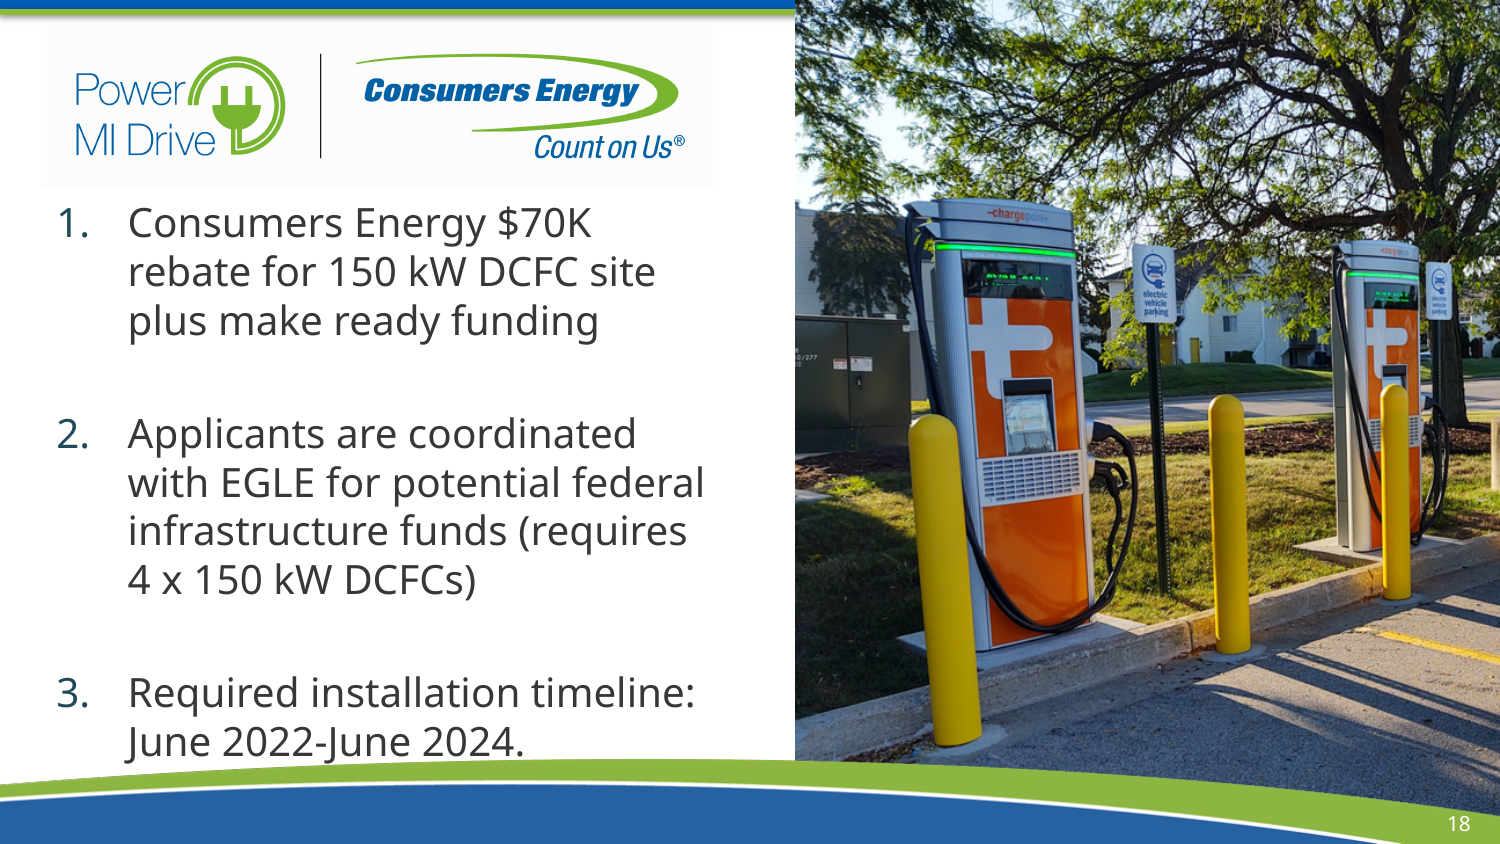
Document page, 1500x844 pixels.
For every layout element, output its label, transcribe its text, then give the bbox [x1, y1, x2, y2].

picture [41, 25, 714, 188]
list Consumers Energy $70K rebate for 150 kW DCFC site plus make ready funding Applicants are coordinated with EGLE for potential federal infrastructure funds (requires 4 x 150 kW DCFCs) Required installation timeline: June 2022-June 2024. [41, 189, 735, 755]
picture [0, 0, 1500, 844]
